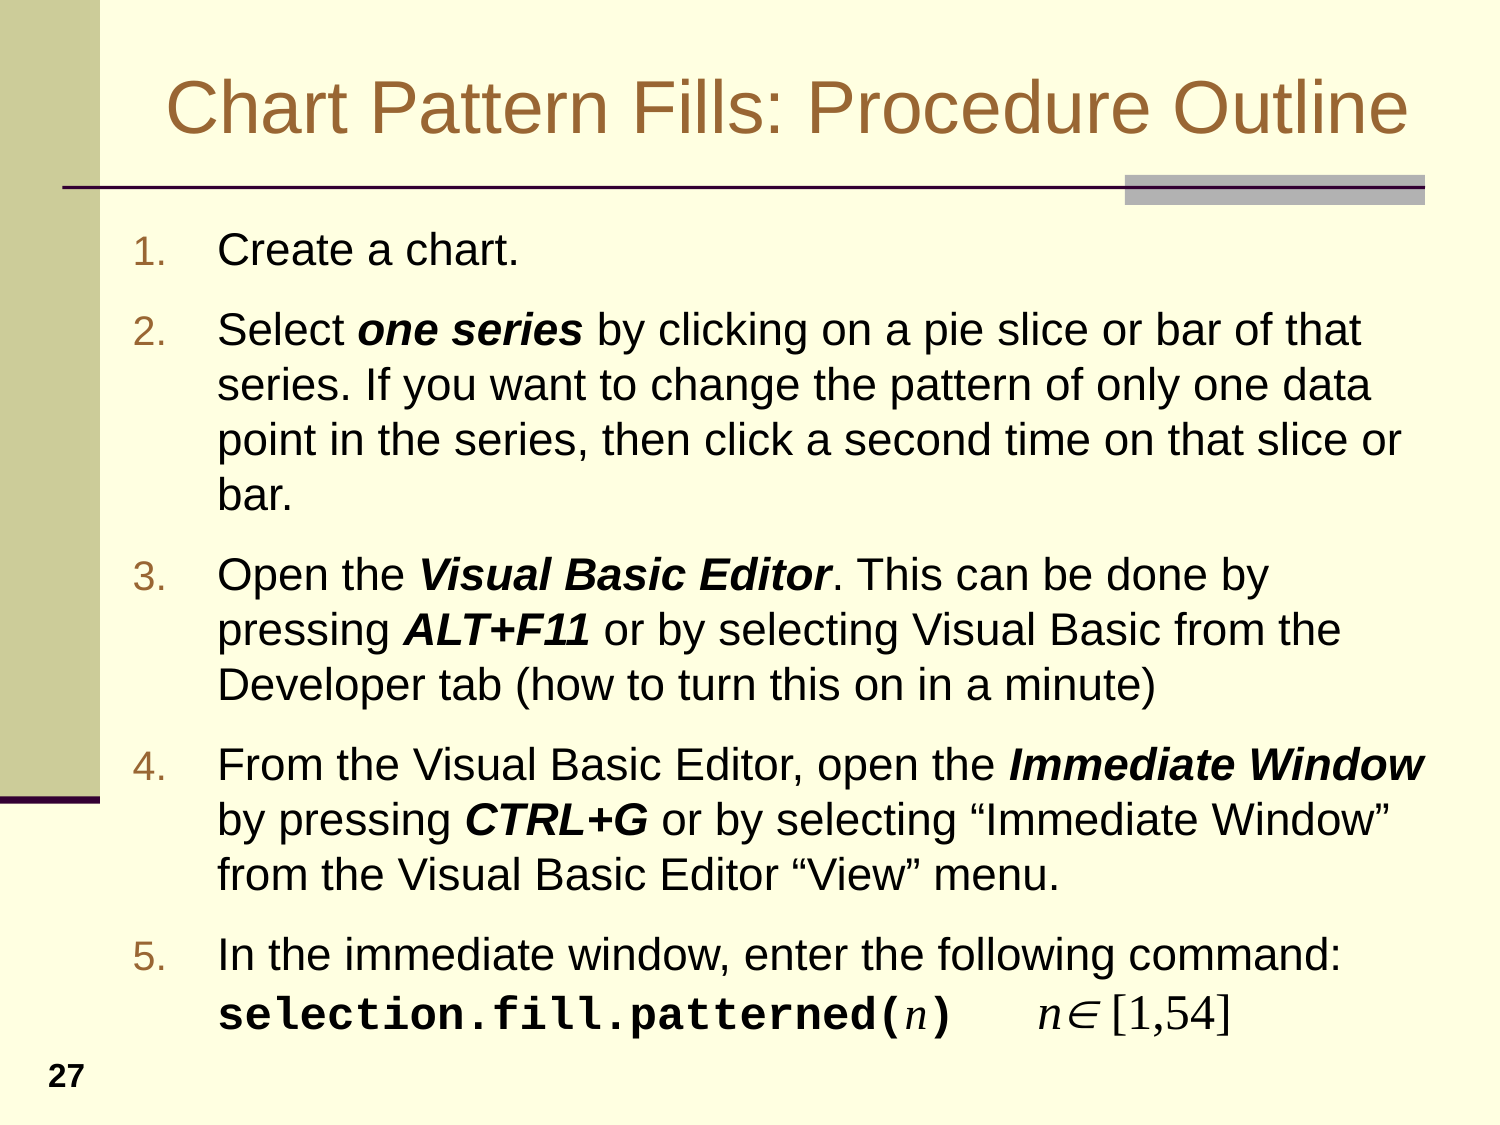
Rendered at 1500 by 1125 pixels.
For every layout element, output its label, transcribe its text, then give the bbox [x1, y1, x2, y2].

slide_number 27 [26, 1046, 107, 1097]
title Chart Pattern Fills: Procedure Outline [149, 45, 1455, 163]
list Create a chart. Select one series by clicking on a pie slice or bar of that series. If you want to change the pattern of only one data point in the series, then click a second time on that slice or bar. Open the Visual Basic Editor. This can be done by pressing ALT+F11 or by selecting Visual Basic from the Developer tab (how to turn this on in a minute) From the Visual Basic Editor, open the Immediate Window by pressing CTRL+G or by selecting “Immediate Window” from the Visual Basic Editor “View” menu. In the immediate window, enter the following command: selection.fill.patterned(n) n [1,54] [117, 212, 1466, 1062]
